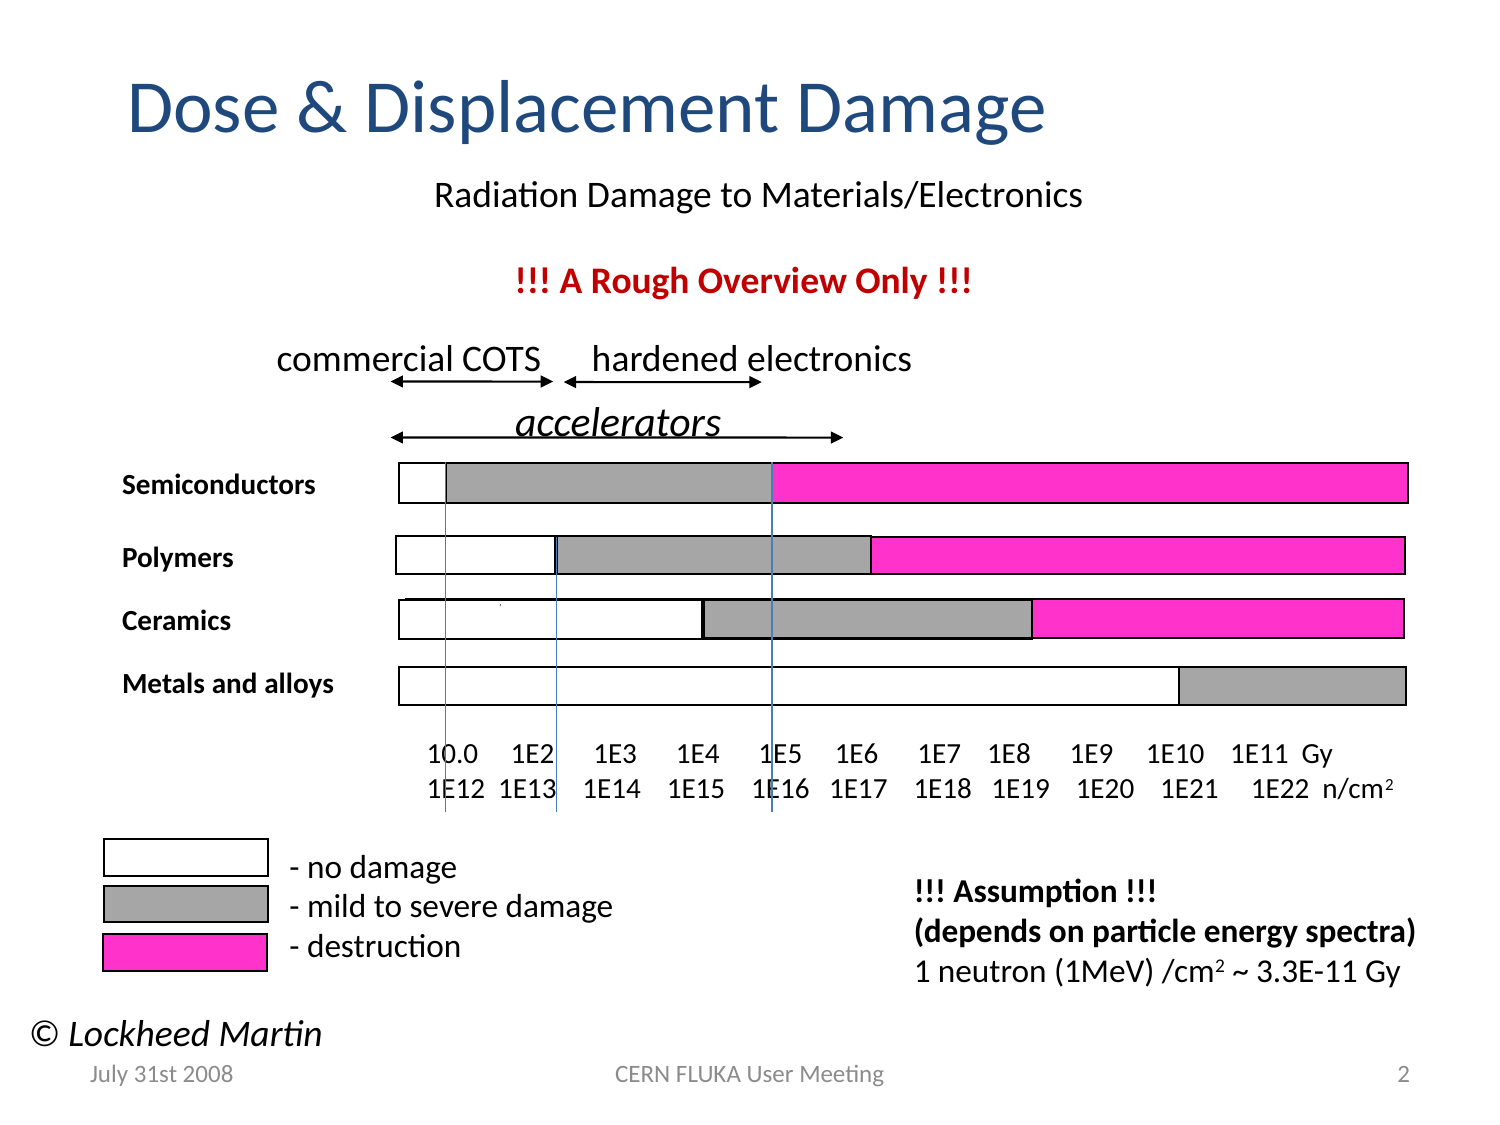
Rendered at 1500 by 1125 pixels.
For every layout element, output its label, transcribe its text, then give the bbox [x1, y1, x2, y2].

text_box !!! Assumption !!! (depends on particle energy spectra) 1 neutron (1MeV) /cm2 ~ 3.3E-11 Gy [898, 862, 1433, 997]
text_box [737, 431, 844, 444]
text_box © Lockheed Martin [13, 1001, 339, 1062]
text_box 10.0 1E2 1E3 1E4 1E5 1E6 1E7 1E8 1E9 1E10 1E11 Gy 1E12 1E13 1E14 1E15 1E16 1E17 1E18 1E19 1E20 1E21 1E22 n/cm2 [411, 727, 445, 812]
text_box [102, 838, 269, 972]
text_box [563, 375, 762, 389]
text_box [390, 431, 500, 444]
text_box 10.0 1E2 1E3 1E4 1E5 1E6 1E7 1E8 1E9 1E10 1E11 Gy 1E12 1E13 1E14 1E15 1E16 1E17 1E18 1E19 1E20 1E21 1E22 n/cm2 [446, 727, 556, 812]
text_box Radiation Damage to Materials/Electronics [419, 162, 1099, 222]
footer CERN FLUKA User Meeting [512, 1042, 988, 1103]
text_box Dose & Displacement Damage [112, 50, 1388, 150]
text_box commercial COTS hardened electronics [261, 326, 928, 387]
slide_number 2 [1074, 1042, 1425, 1103]
text_box !!! A Rough Overview Only !!! [499, 249, 989, 309]
text_box Semiconductors Polymers Ceramics Metals and alloys [107, 451, 350, 707]
text_box 10.0 1E2 1E3 1E4 1E5 1E6 1E7 1E8 1E9 1E10 1E11 Gy 1E12 1E13 1E14 1E15 1E16 1E17 1E18 1E19 1E20 1E21 1E22 n/cm2 [773, 727, 1409, 812]
text_box - no damage - mild to severe damage - destruction [274, 837, 629, 972]
text_box [390, 375, 554, 388]
text_box accelerators [500, 387, 737, 452]
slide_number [75, 1042, 425, 1103]
text_box 10.0 1E2 1E3 1E4 1E5 1E6 1E7 1E8 1E9 1E10 1E11 Gy 1E12 1E13 1E14 1E15 1E16 1E17 1E18 1E19 1E20 1E21 1E22 n/cm2 [557, 727, 771, 812]
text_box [395, 462, 1408, 706]
